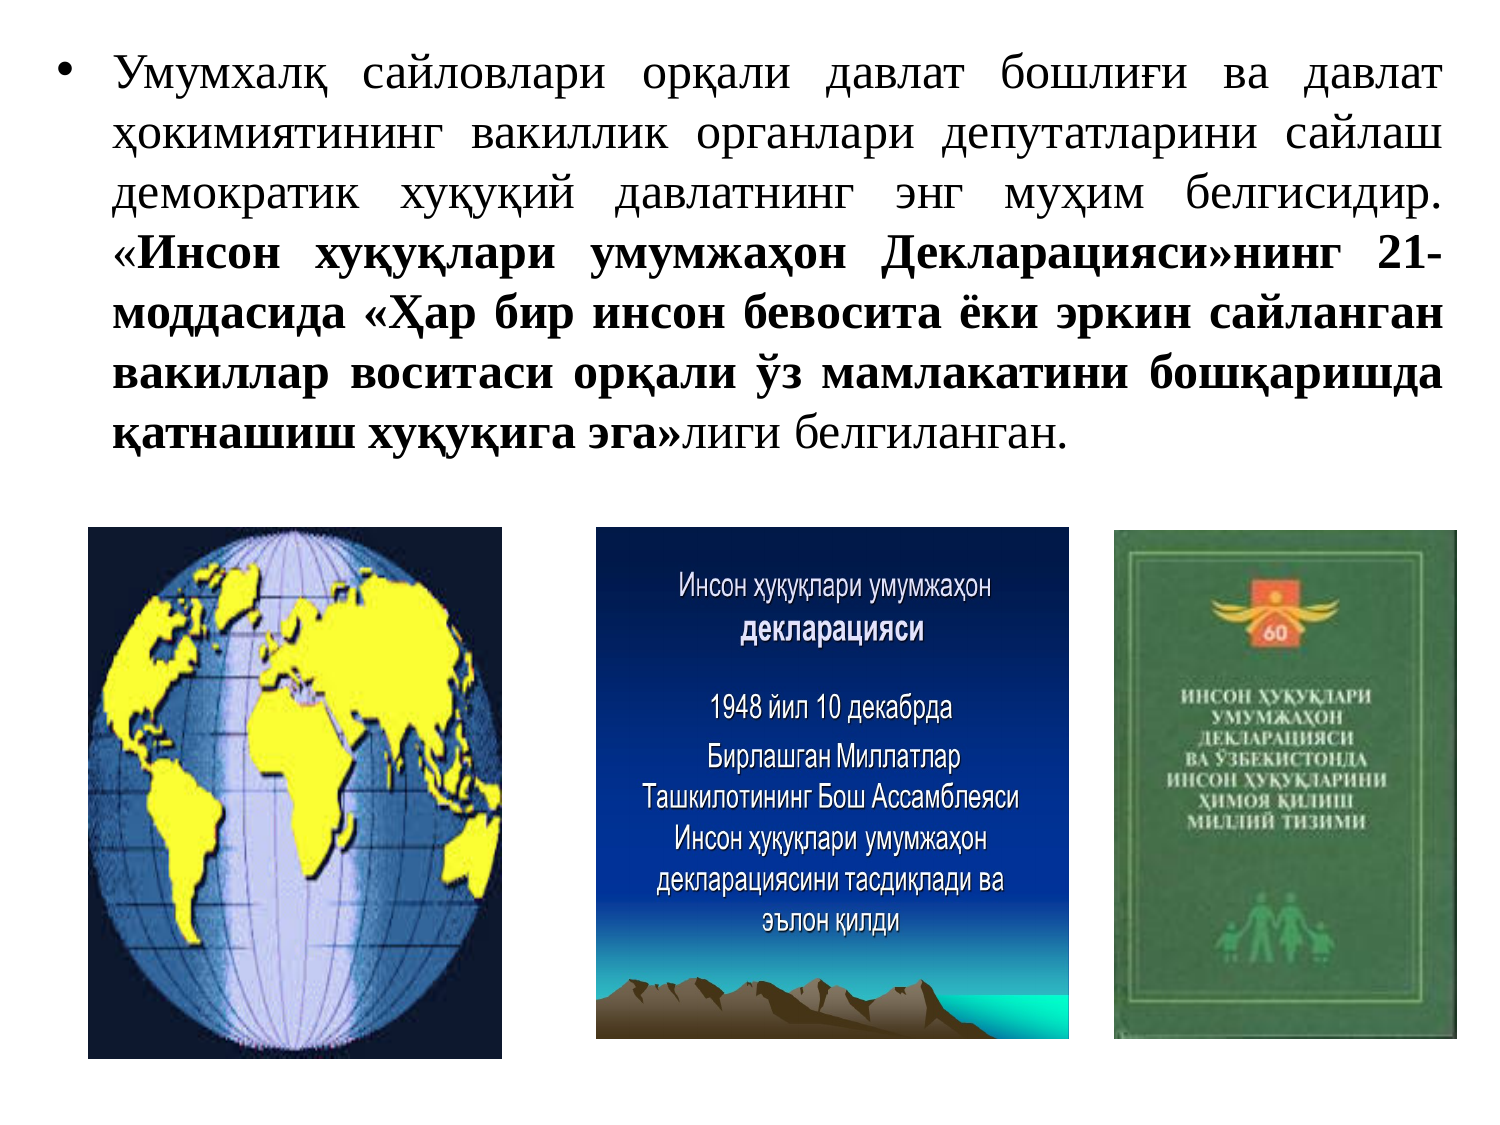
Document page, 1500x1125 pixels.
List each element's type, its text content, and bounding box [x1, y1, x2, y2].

picture [1114, 530, 1457, 1039]
picture [596, 526, 1070, 1039]
picture [88, 526, 502, 1059]
list Умумхалқ сайловлари орқали давлат бошлиғи ва давлат ҳокимиятининг вакиллик органлари депутатларини сайлаш демократик хуқуқий давлатнинг энг муҳим белгисидир. «Инсон хуқуқлари умумжаҳон Декларацияси»нинг 21-моддасида «Ҳар бир инсон бевосита ёки эркин сайланган вакиллар воситаси орқали ўз мамлакатини бошқаришда қатнашиш хуқуқига эга»лиги белгиланган. [41, 31, 1459, 504]
